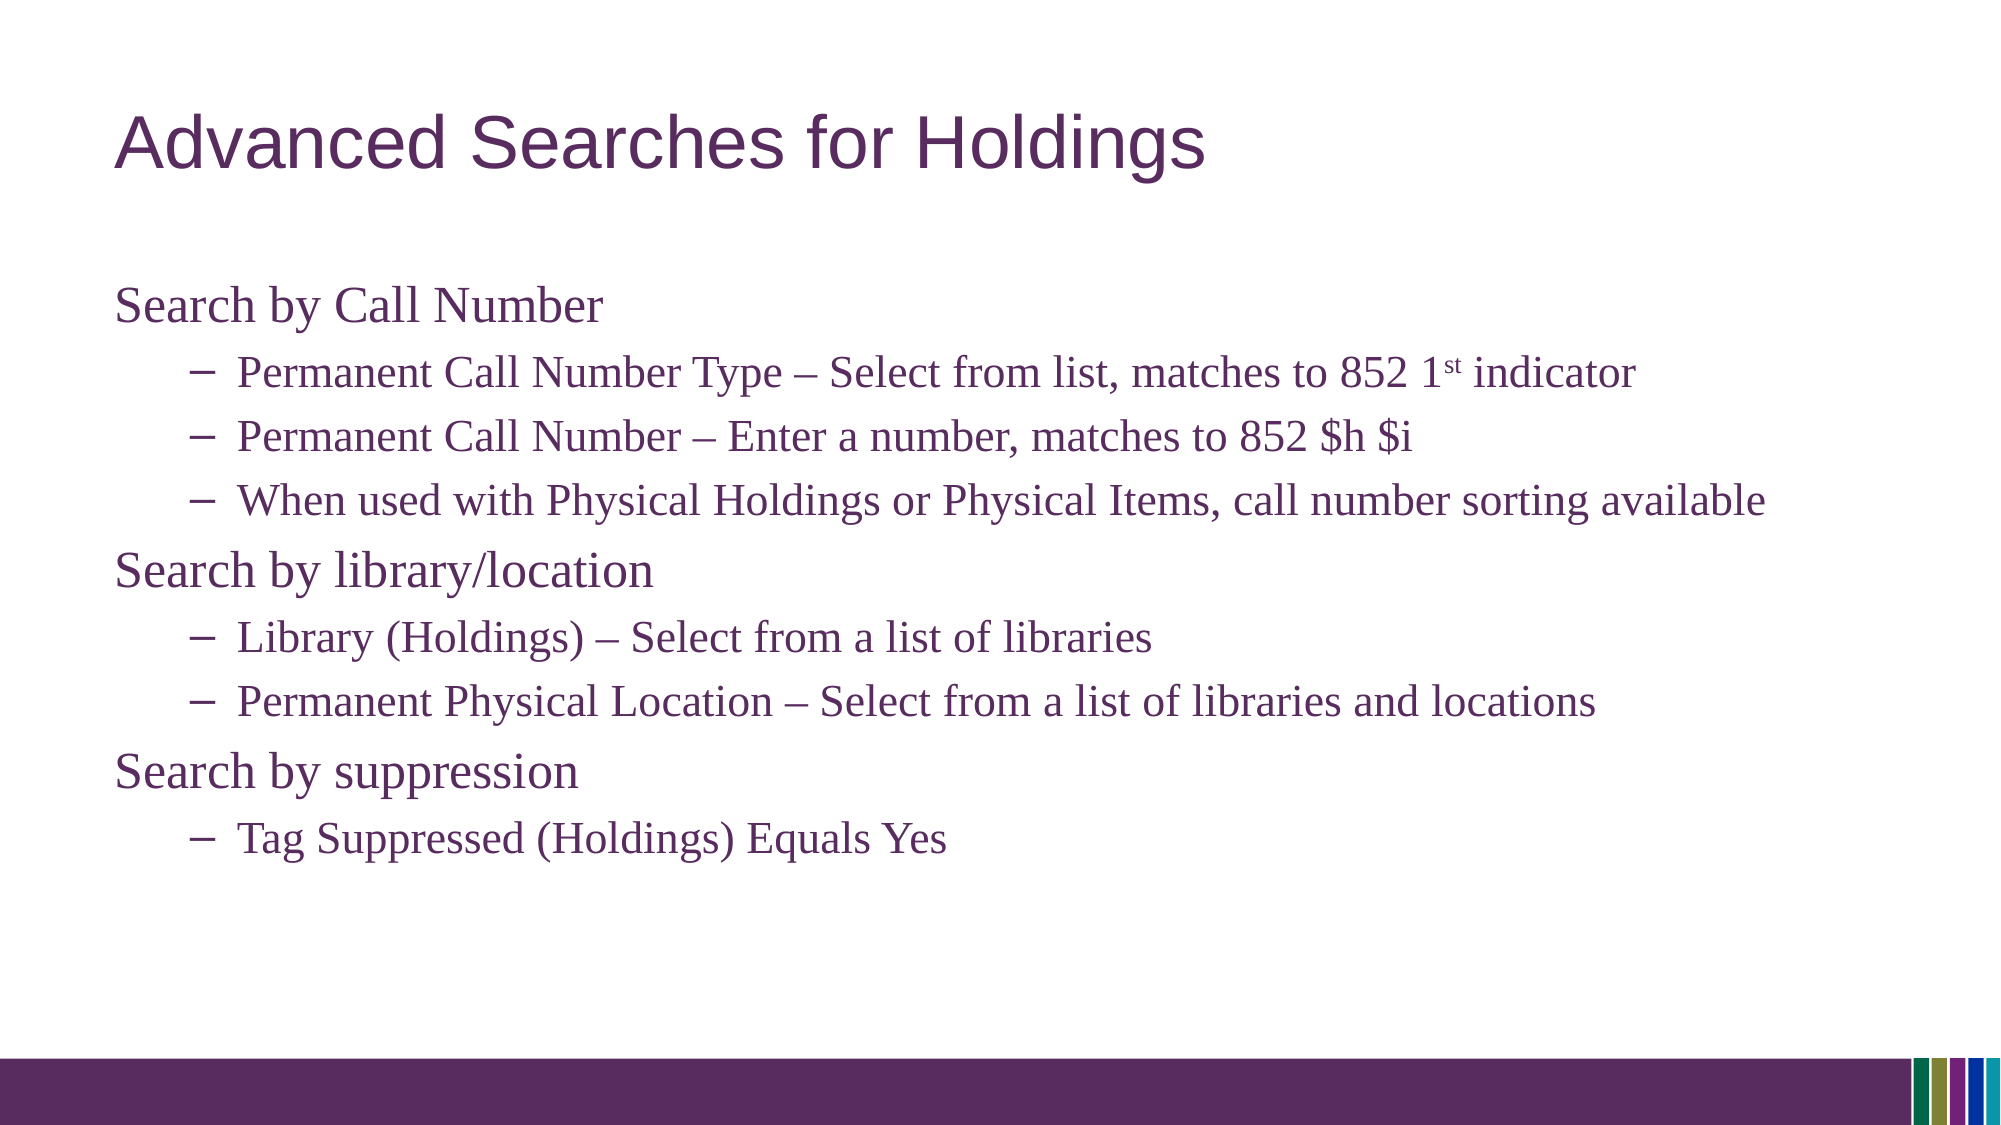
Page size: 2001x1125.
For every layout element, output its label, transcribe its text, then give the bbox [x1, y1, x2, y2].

list Search by Call Number Permanent Call Number Type – Select from list, matches to 852 1st indicator Permanent Call Number – Enter a number, matches to 852 $h $i When used with Physical Holdings or Physical Items, call number sorting available Search by library/location Library (Holdings) – Select from a list of libraries Permanent Physical Location – Select from a list of libraries and locations Search by suppression Tag Suppressed (Holdings) Equals Yes [99, 262, 1900, 1005]
title Advanced Searches for Holdings [99, 45, 1900, 233]
